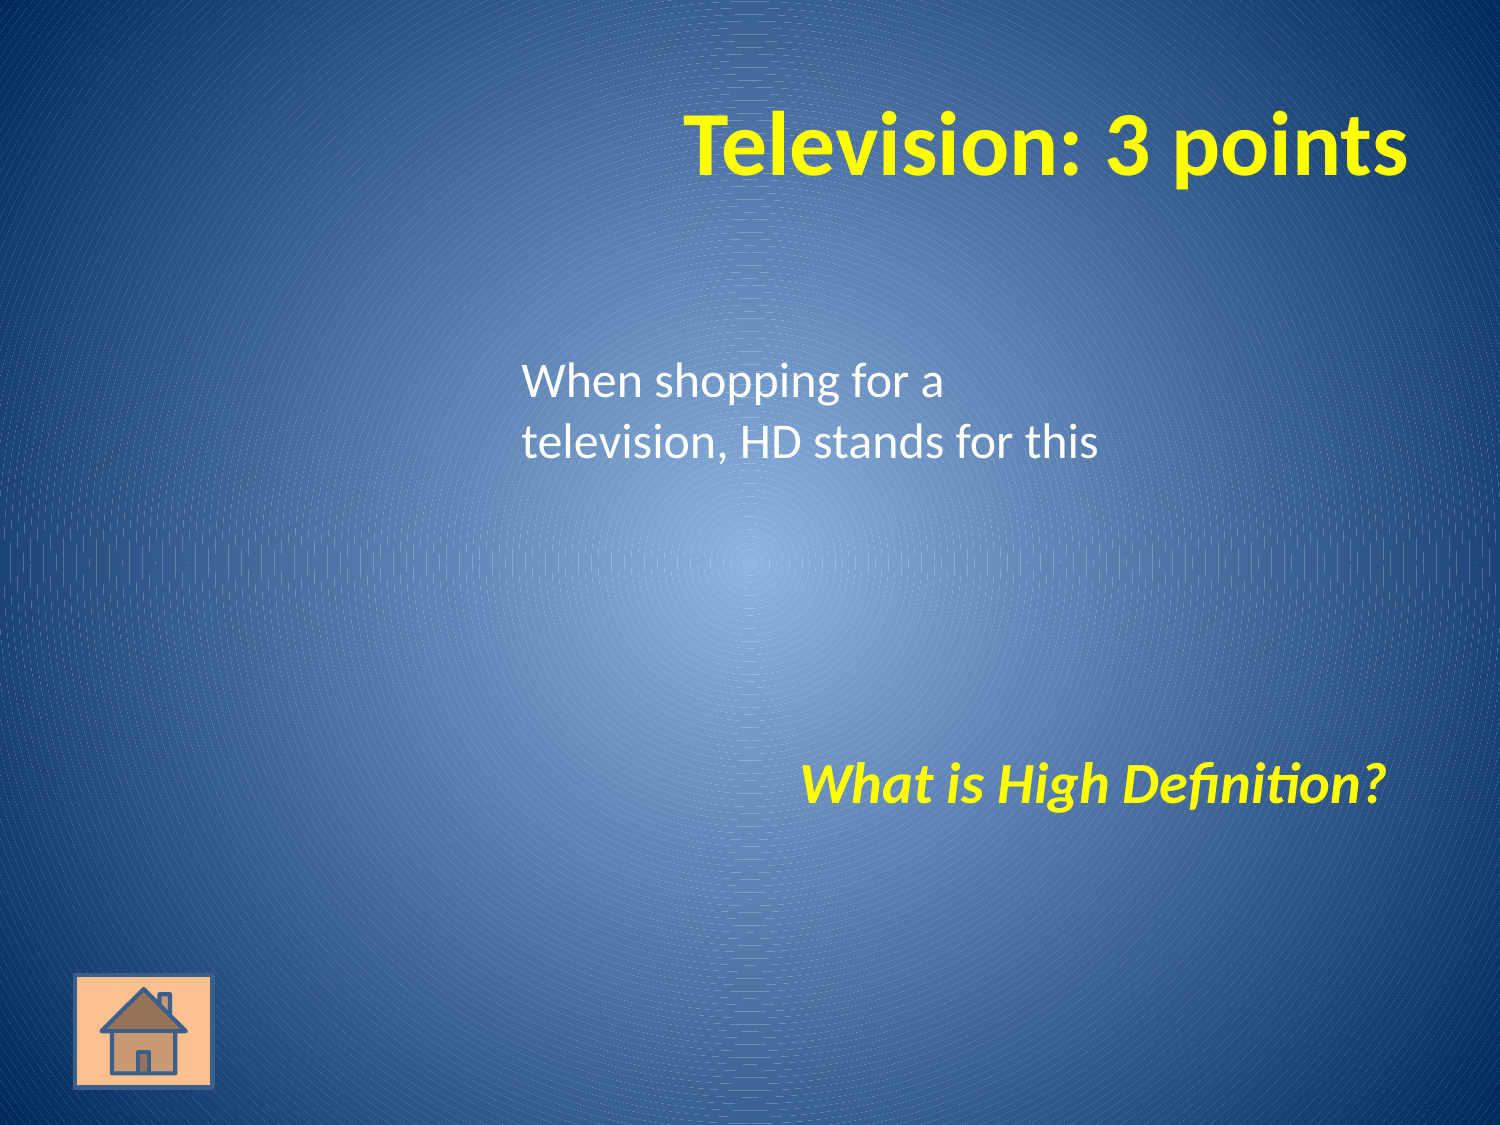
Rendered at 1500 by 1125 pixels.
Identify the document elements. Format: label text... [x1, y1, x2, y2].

list When shopping for a television, HD stands for this [450, 249, 1175, 675]
title Television: 3 points [75, 45, 1425, 233]
text_box [73, 973, 215, 1090]
list What is High Definition? [762, 737, 1425, 1005]
